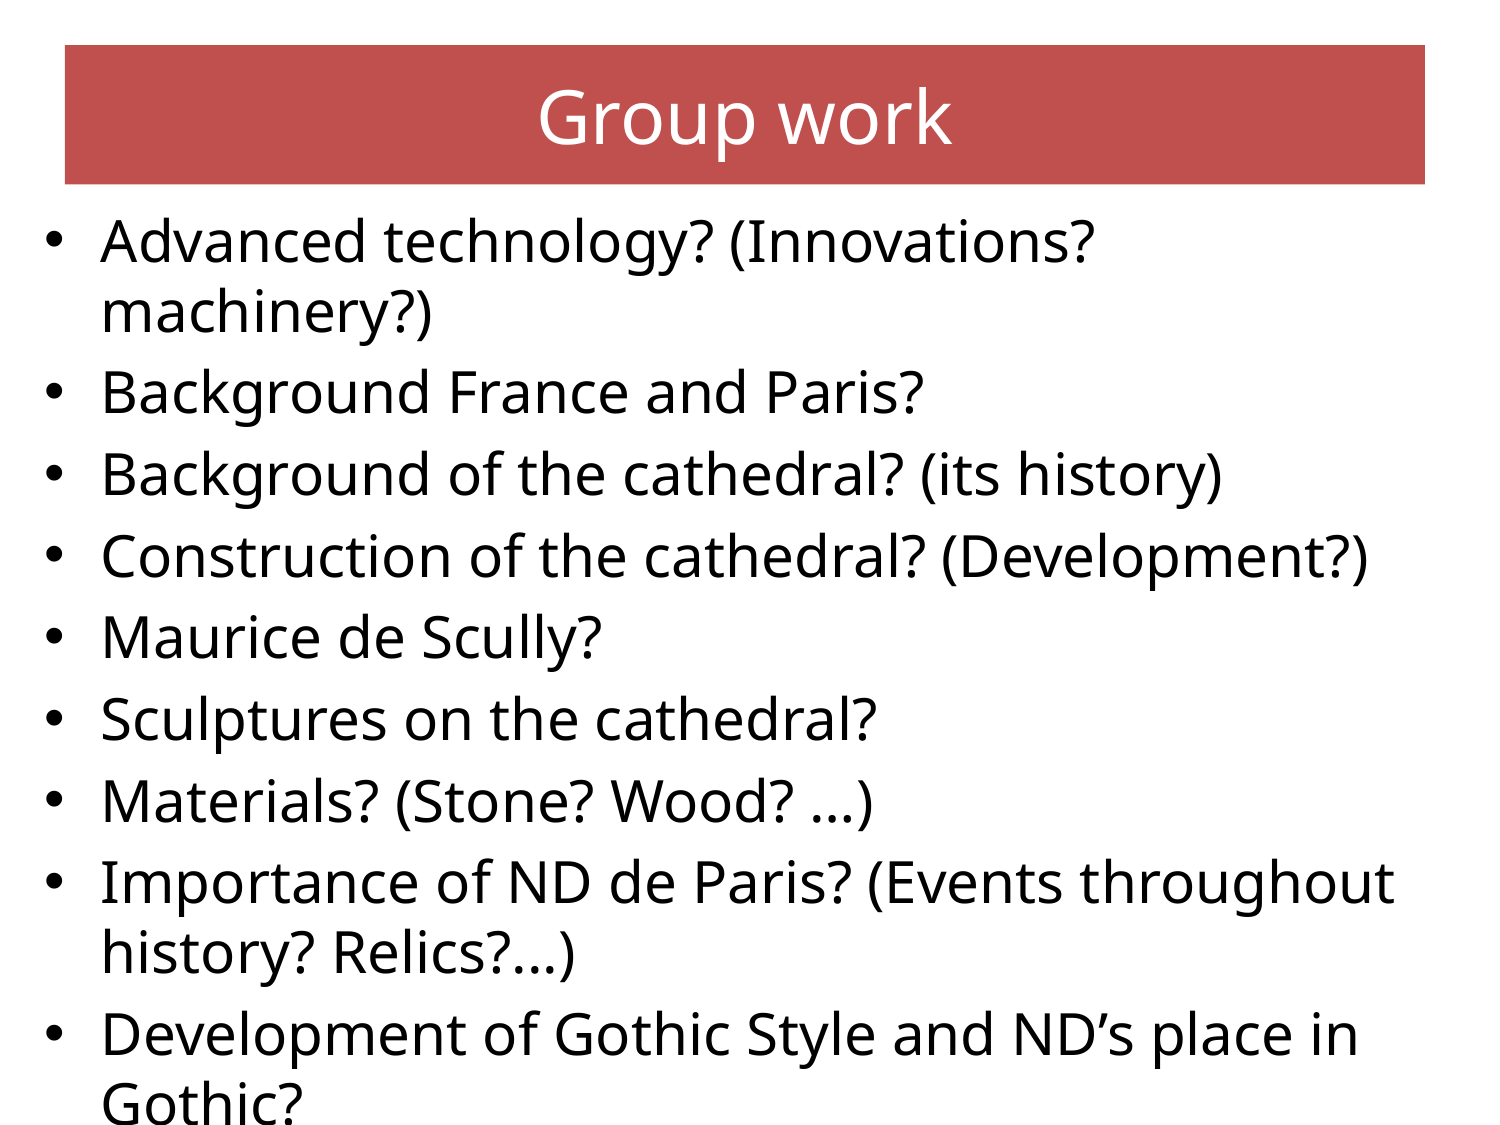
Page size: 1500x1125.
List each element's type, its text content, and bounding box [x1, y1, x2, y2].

title Group work [64, 44, 1426, 185]
list Advanced technology? (Innovations? machinery?) Background France and Paris? Background of the cathedral? (its history) Construction of the cathedral? (Development?) Maurice de Scully? Sculptures on the cathedral? Materials? (Stone? Wood? …) Importance of ND de Paris? (Events throughout history? Relics?...) Development of Gothic Style and ND’s place in Gothic? [29, 196, 1449, 1118]
